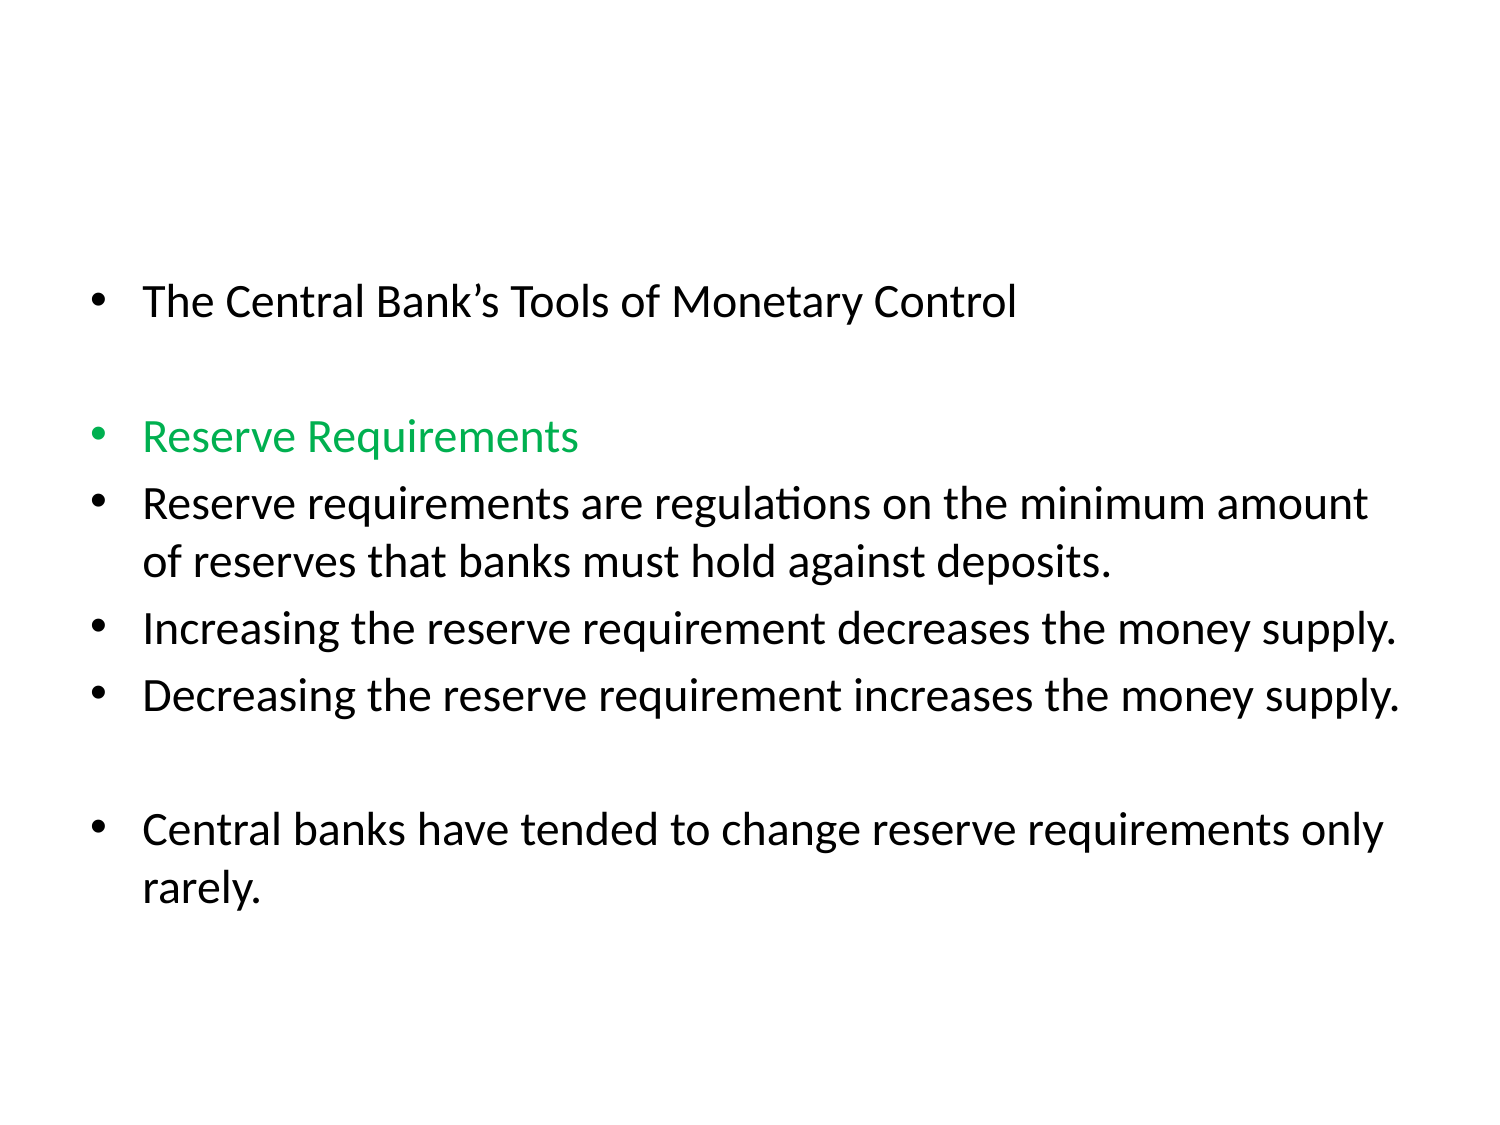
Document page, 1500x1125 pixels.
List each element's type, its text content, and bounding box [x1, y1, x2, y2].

list The Central Bank’s Tools of Monetary Control Reserve Requirements Reserve requirements are regulations on the minimum amount of reserves that banks must hold against deposits. Increasing the reserve requirement decreases the money supply. Decreasing the reserve requirement increases the money supply. Central banks have tended to change reserve requirements only rarely. [75, 262, 1425, 1005]
